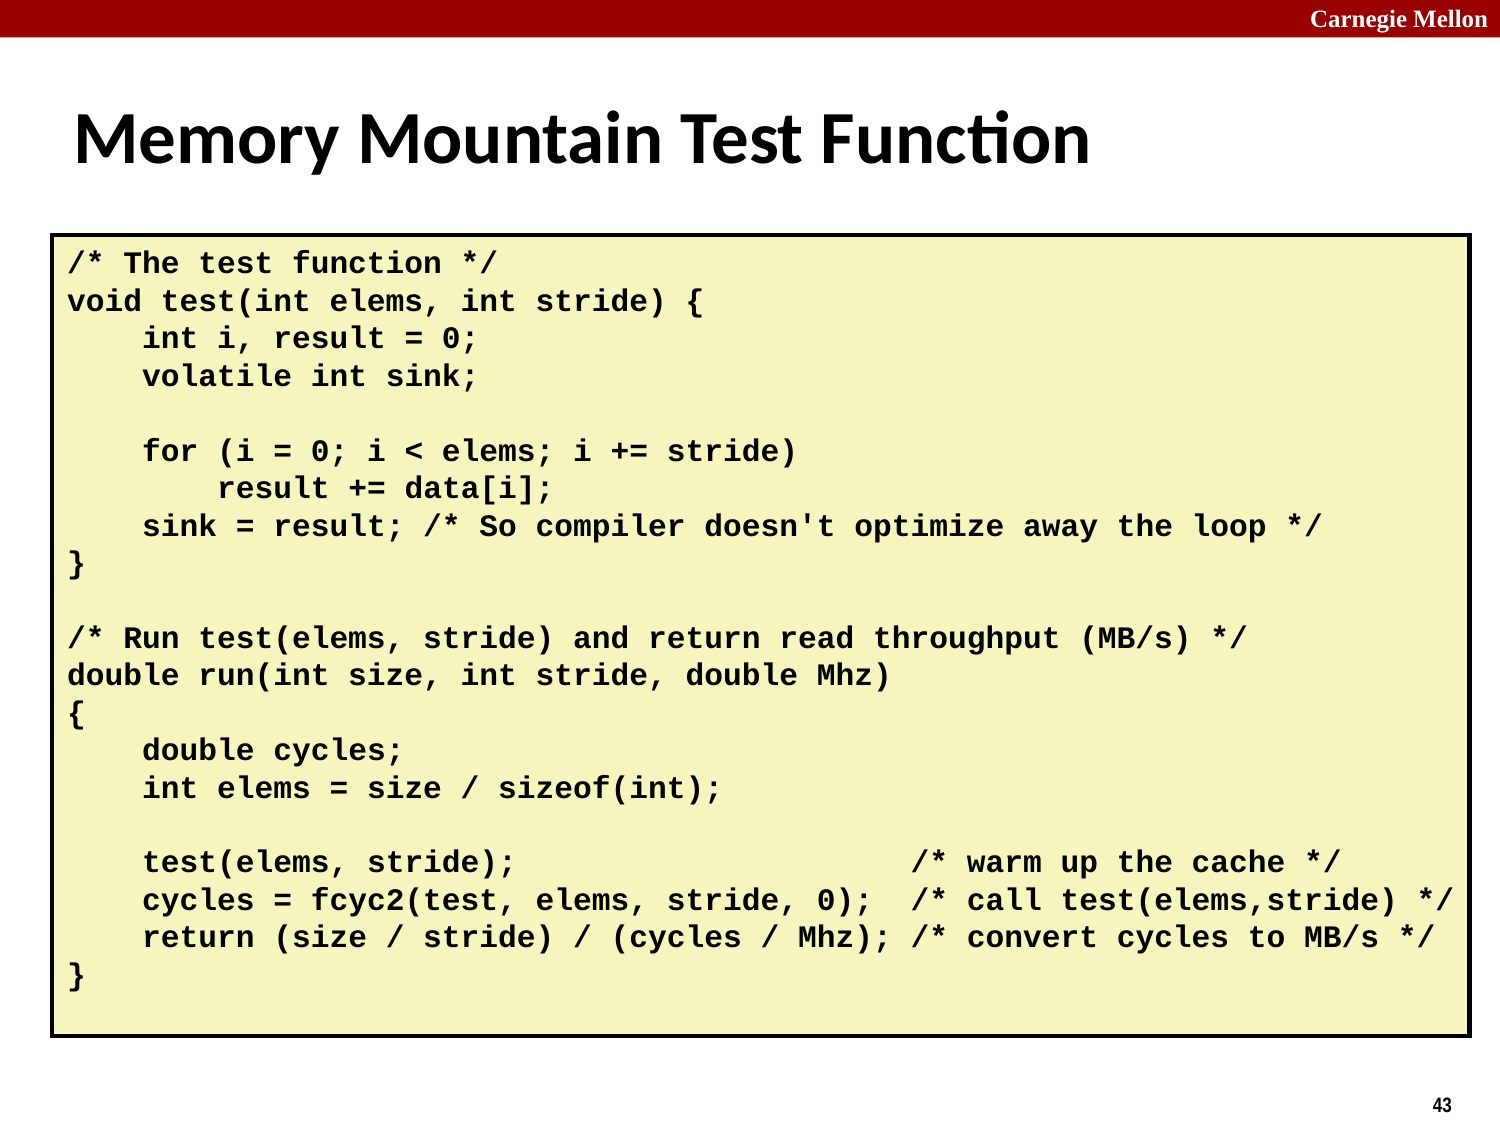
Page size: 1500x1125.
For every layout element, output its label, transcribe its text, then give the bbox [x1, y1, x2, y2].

text_box /* The test function */ void test(int elems, int stride) { int i, result = 0; volatile int sink; for (i = 0; i < elems; i += stride) result += data[i]; sink = result; /* So compiler doesn't optimize away the loop */ } /* Run test(elems, stride) and return read throughput (MB/s) */ double run(int size, int stride, double Mhz) { double cycles; int elems = size / sizeof(int); test(elems, stride); /* warm up the cache */ cycles = fcyc2(test, elems, stride, 0); /* call test(elems,stride) */ return (size / stride) / (cycles / Mhz); /* convert cycles to MB/s */ } [52, 235, 1470, 1037]
title Memory Mountain Test Function [58, 71, 1305, 197]
